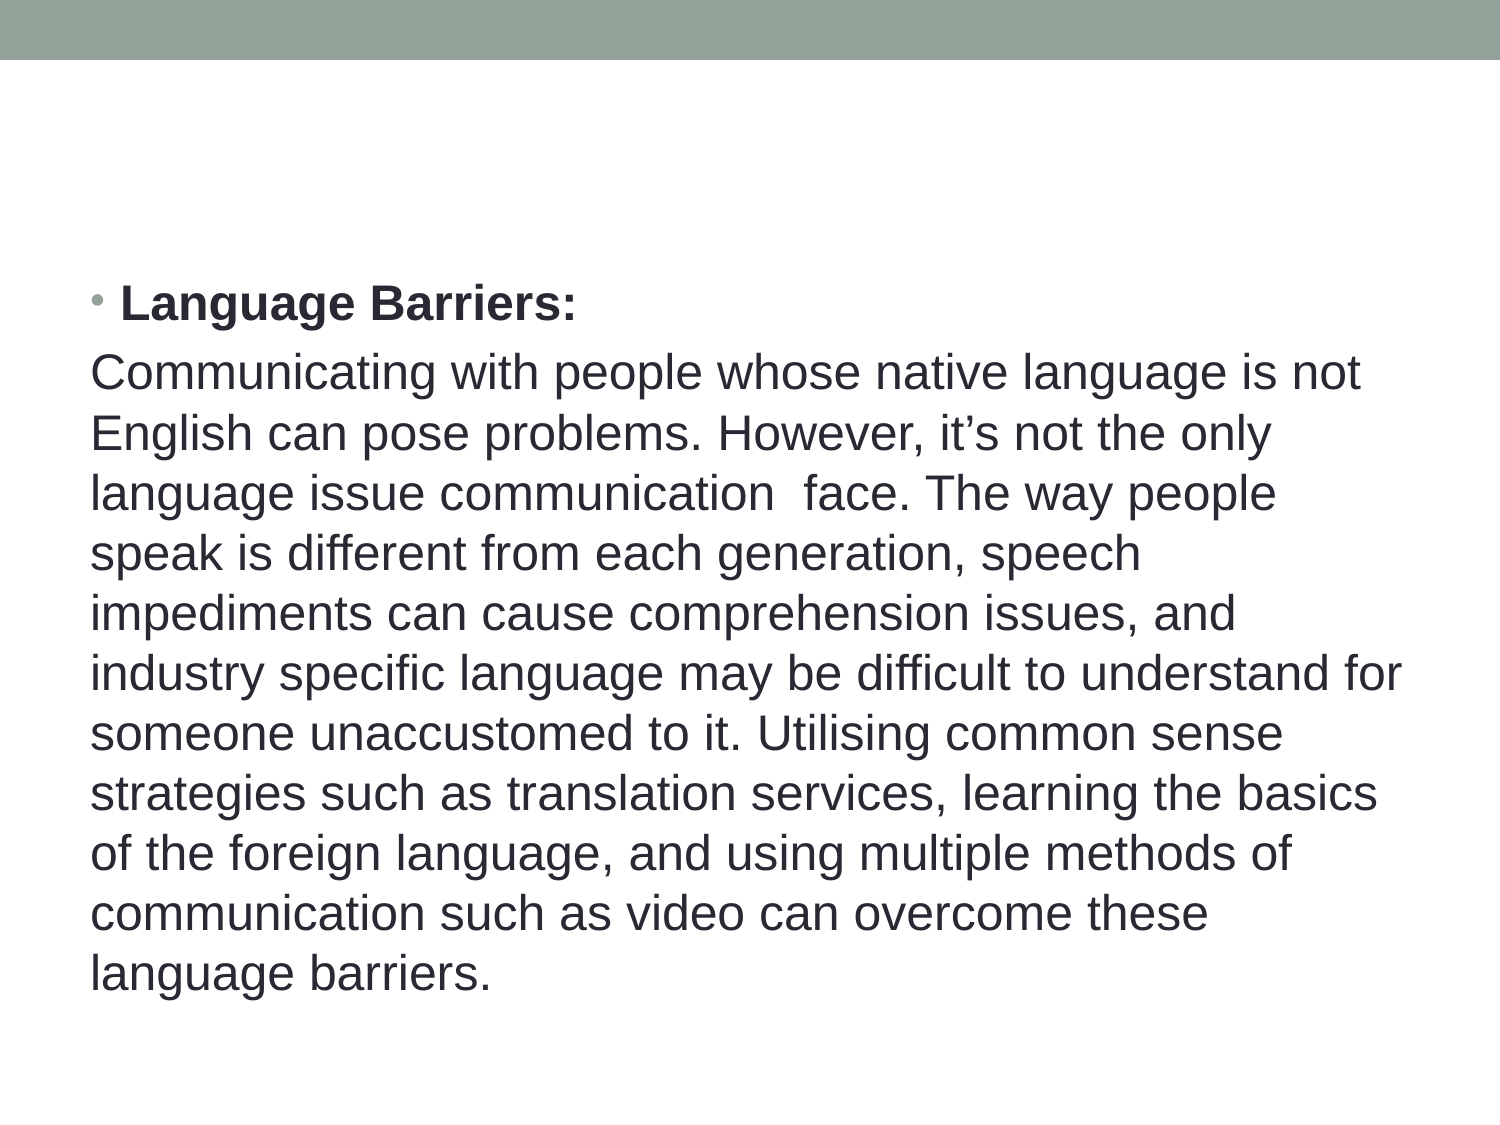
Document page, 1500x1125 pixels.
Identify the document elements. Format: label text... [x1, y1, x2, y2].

list Language Barriers: Communicating with people whose native language is not English can pose problems. However, it’s not the only language issue communication face. The way people speak is different from each generation, speech impediments can cause comprehension issues, and industry specific language may be difficult to understand for someone unaccustomed to it. Utilising common sense strategies such as translation services, learning the basics of the foreign language, and using multiple methods of communication such as video can overcome these language barriers. [75, 262, 1425, 1063]
